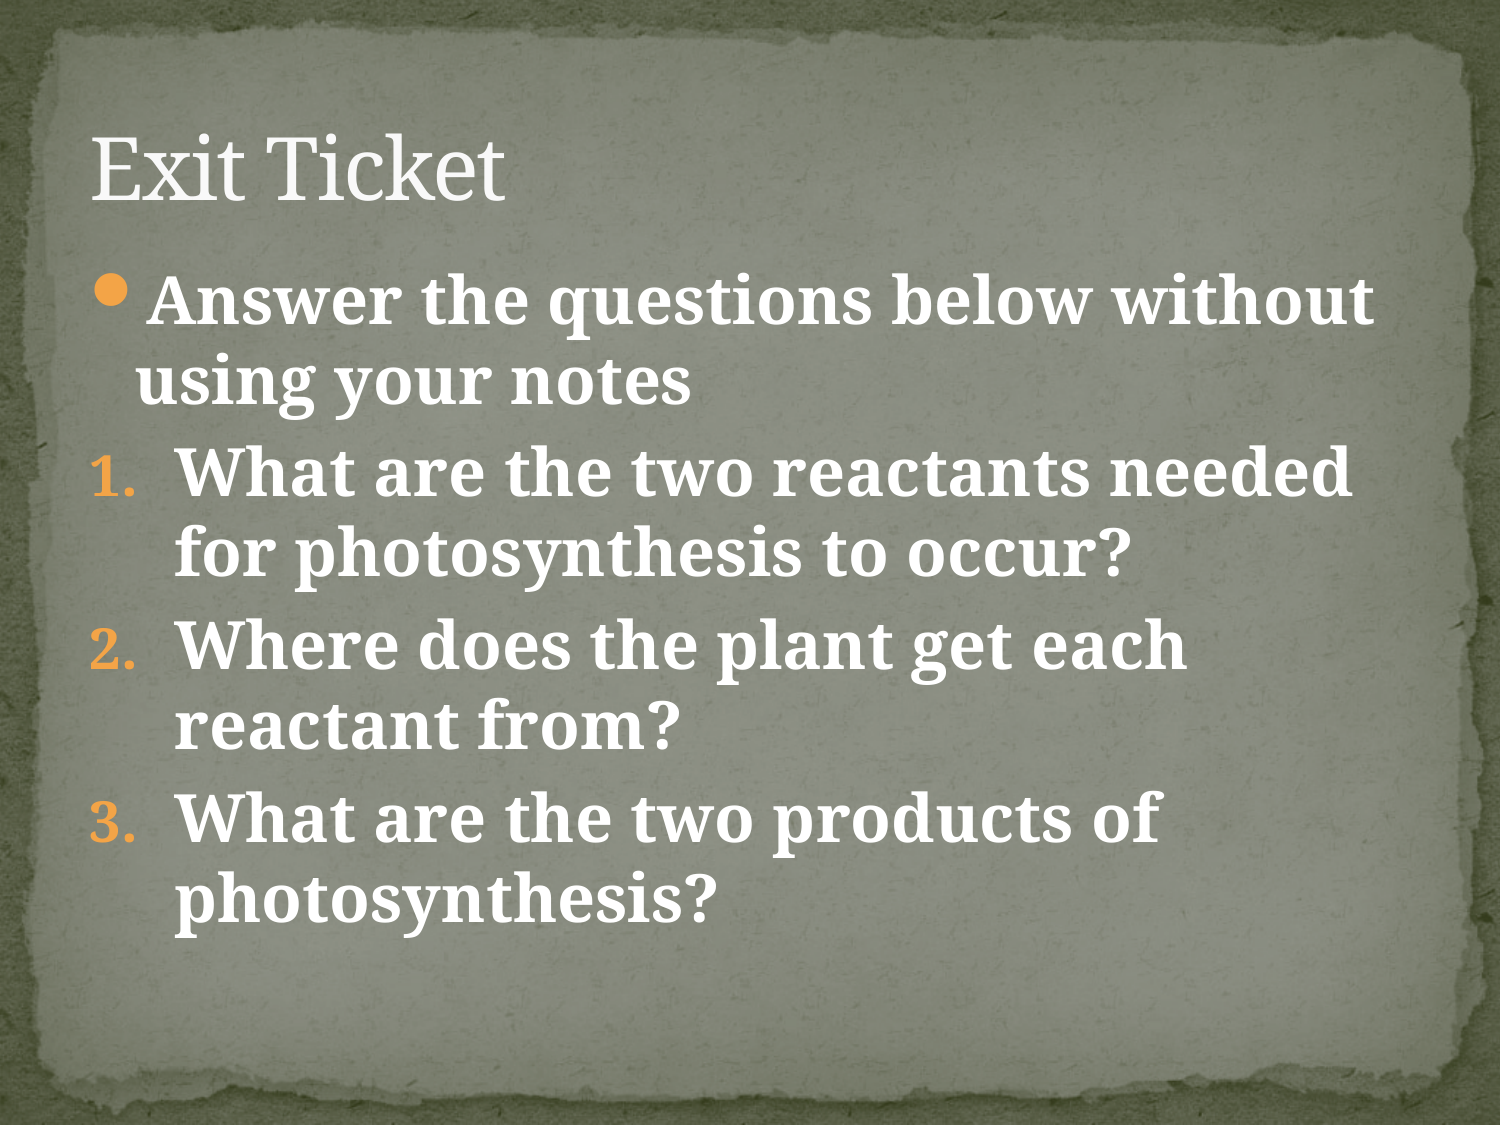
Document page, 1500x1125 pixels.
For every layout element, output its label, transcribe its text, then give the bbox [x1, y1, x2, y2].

list Answer the questions below without using your notes What are the two reactants needed for photosynthesis to occur? Where does the plant get each reactant from? What are the two products of photosynthesis? [75, 249, 1425, 1000]
title Exit Ticket [74, 24, 1425, 225]
